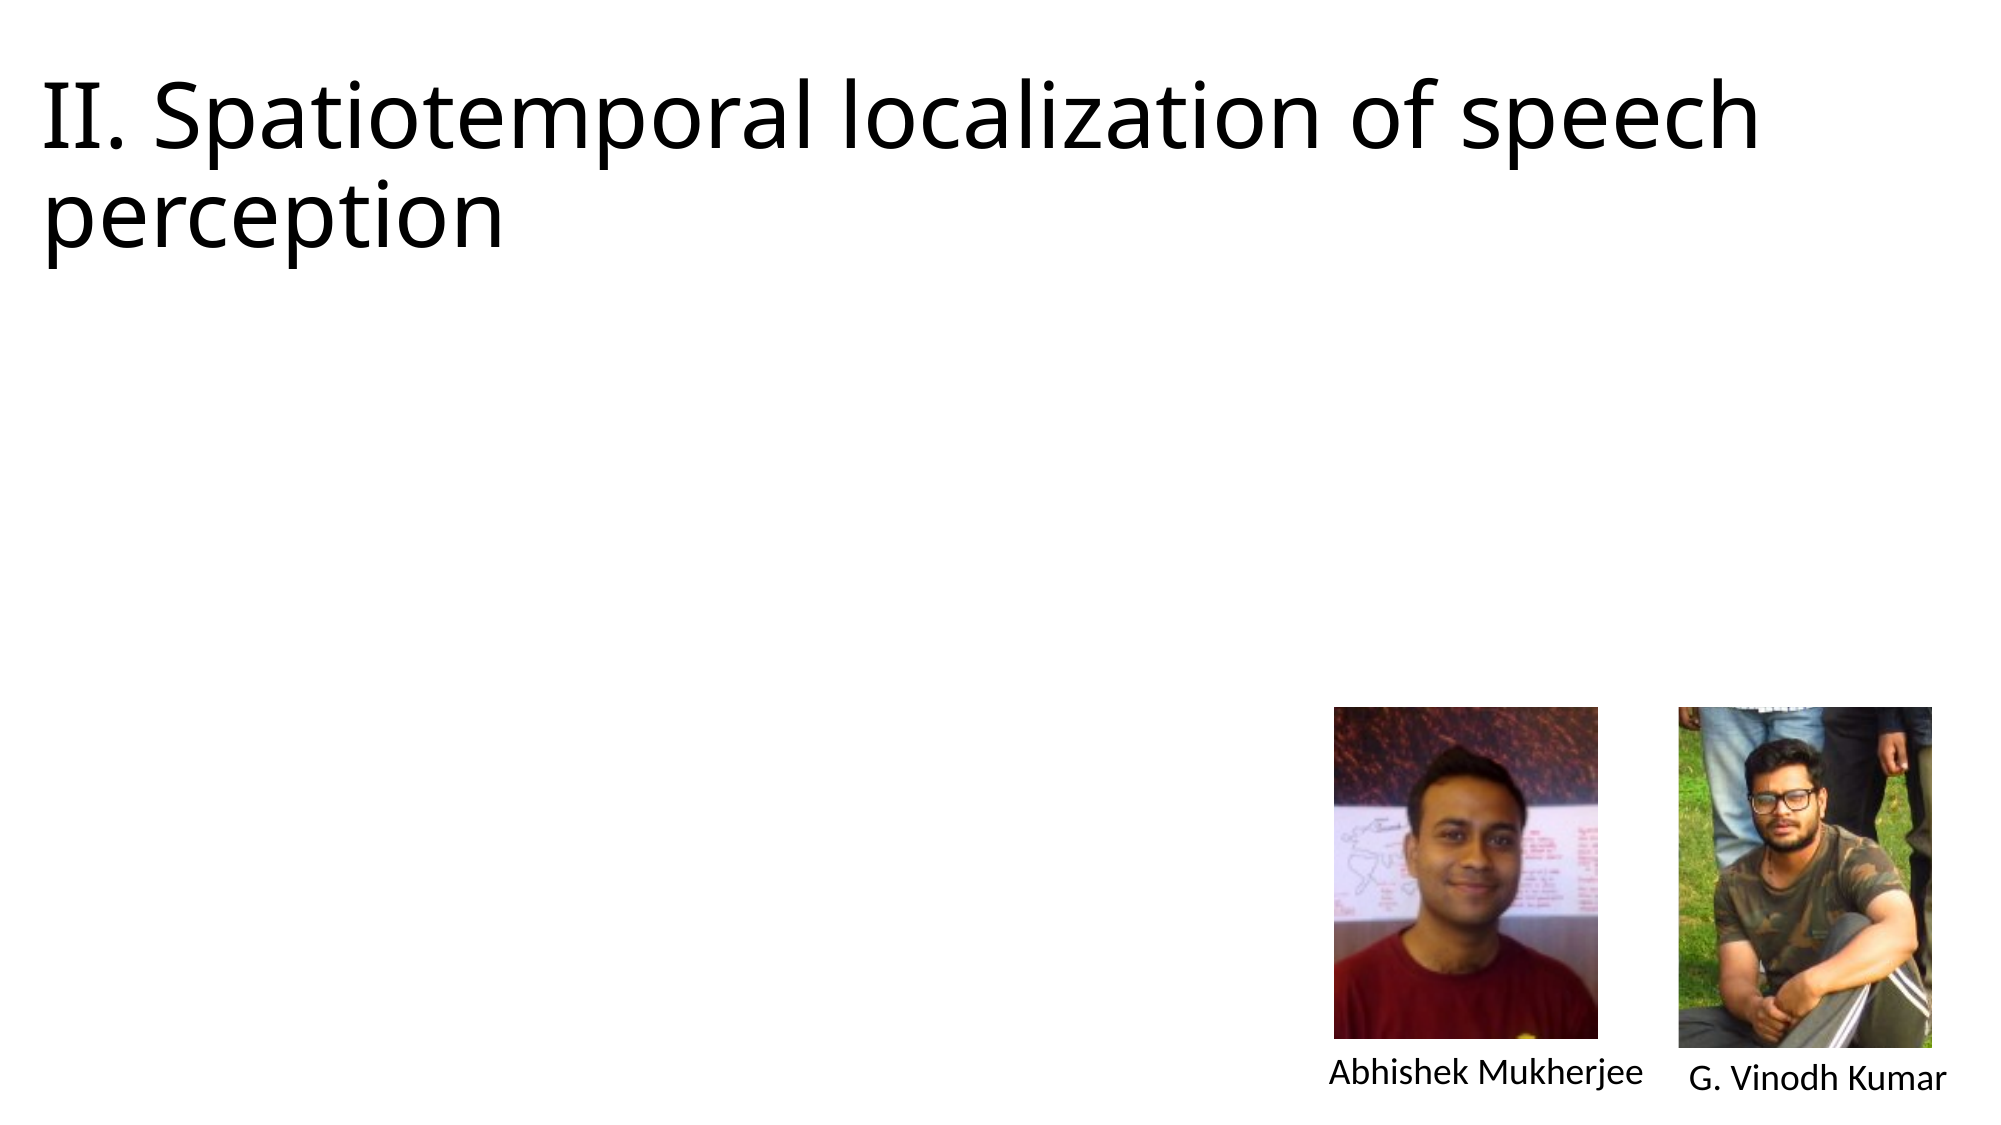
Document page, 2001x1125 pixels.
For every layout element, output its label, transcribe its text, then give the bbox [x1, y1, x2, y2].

text_box G. Vinodh Kumar [1674, 1045, 1963, 1106]
picture [1334, 707, 1598, 1039]
text_box Abhishek Mukherjee [1314, 1039, 1678, 1100]
picture [1678, 707, 1932, 1048]
title II. Spatiotemporal localization of speech perception [26, 59, 1974, 278]
